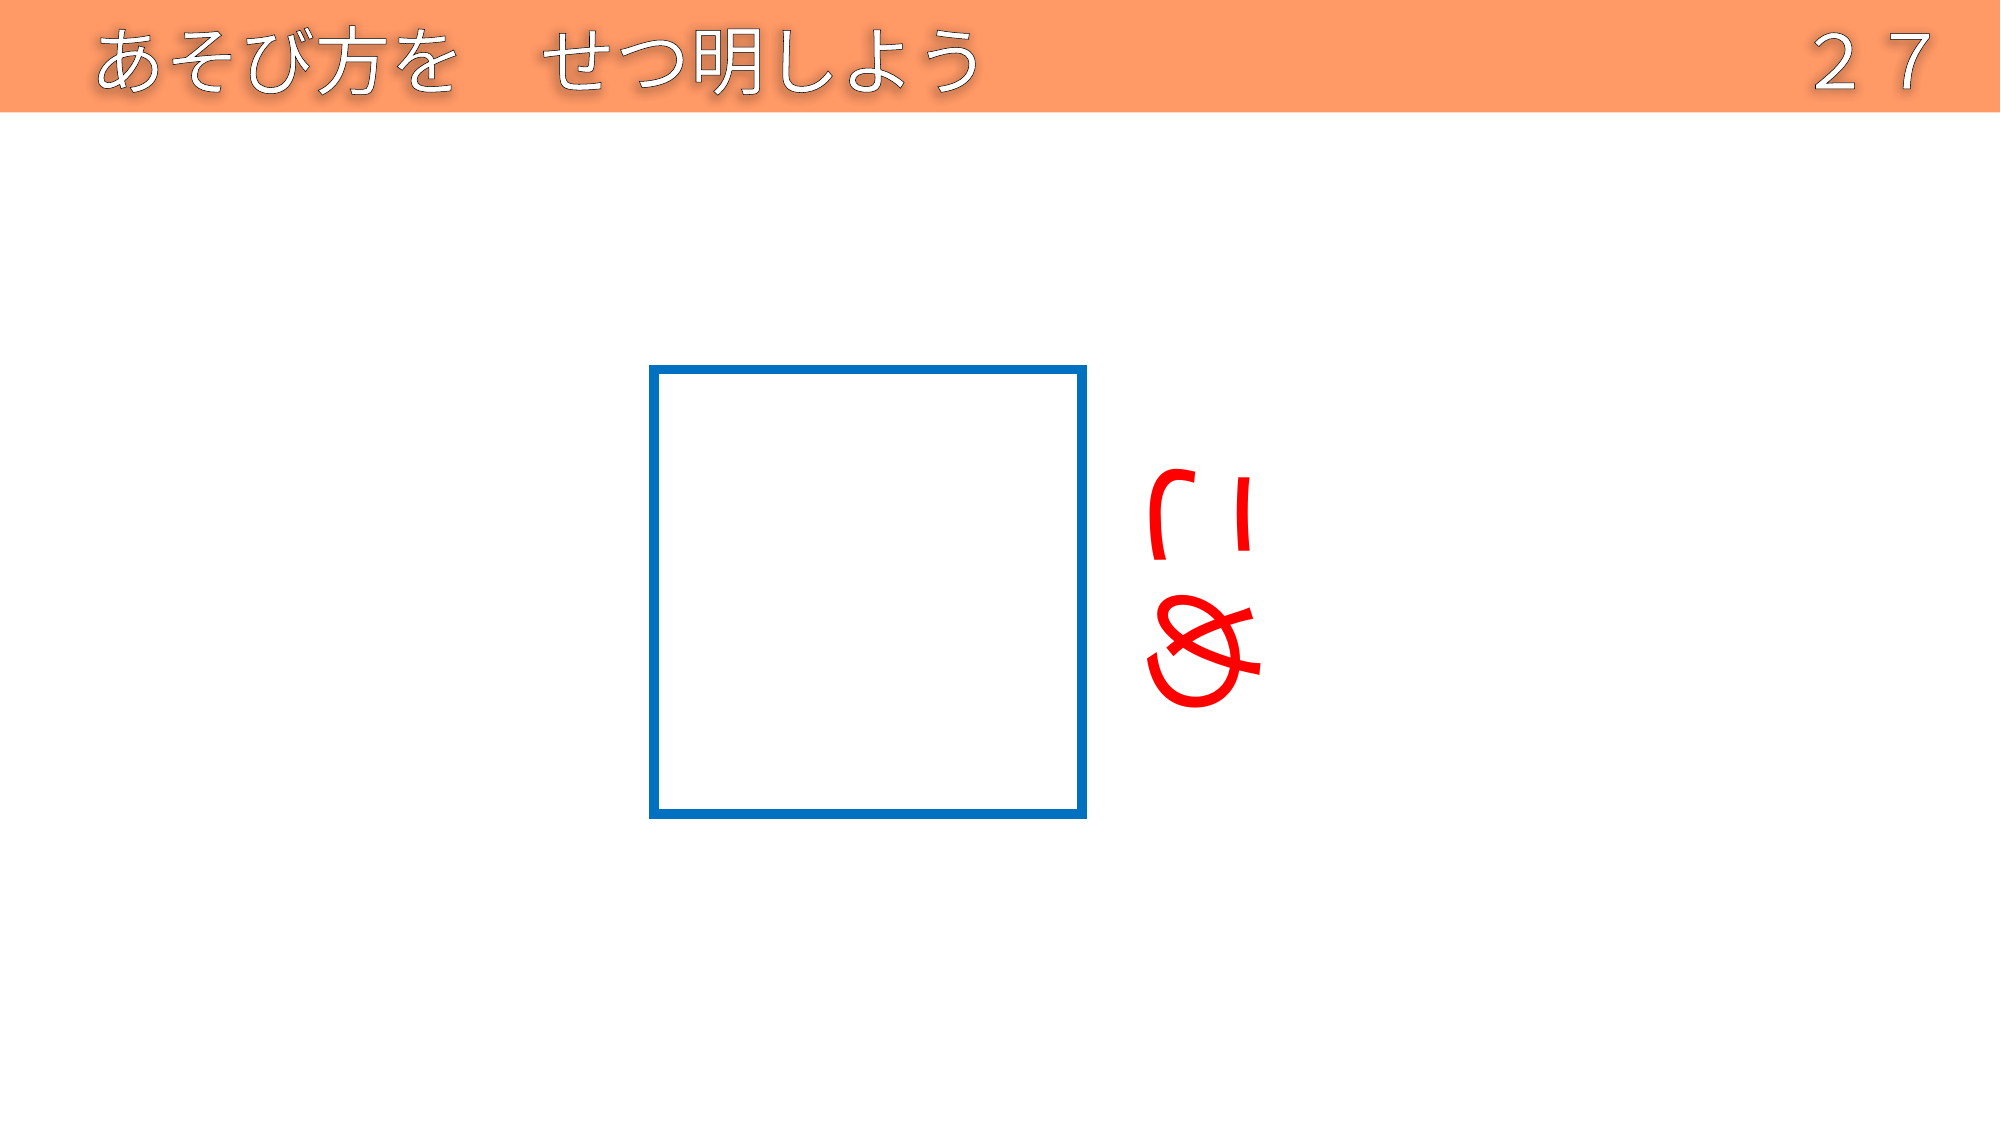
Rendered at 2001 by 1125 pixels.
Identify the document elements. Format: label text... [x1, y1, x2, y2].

text_box ２７ [1782, 6, 1963, 112]
text_box [0, 0, 2000, 113]
text_box こめ [1101, 430, 1298, 724]
text_box [653, 369, 1083, 815]
text_box あそび方を せつ明しよう [75, 6, 1020, 112]
text_box 米 [600, 363, 1136, 815]
